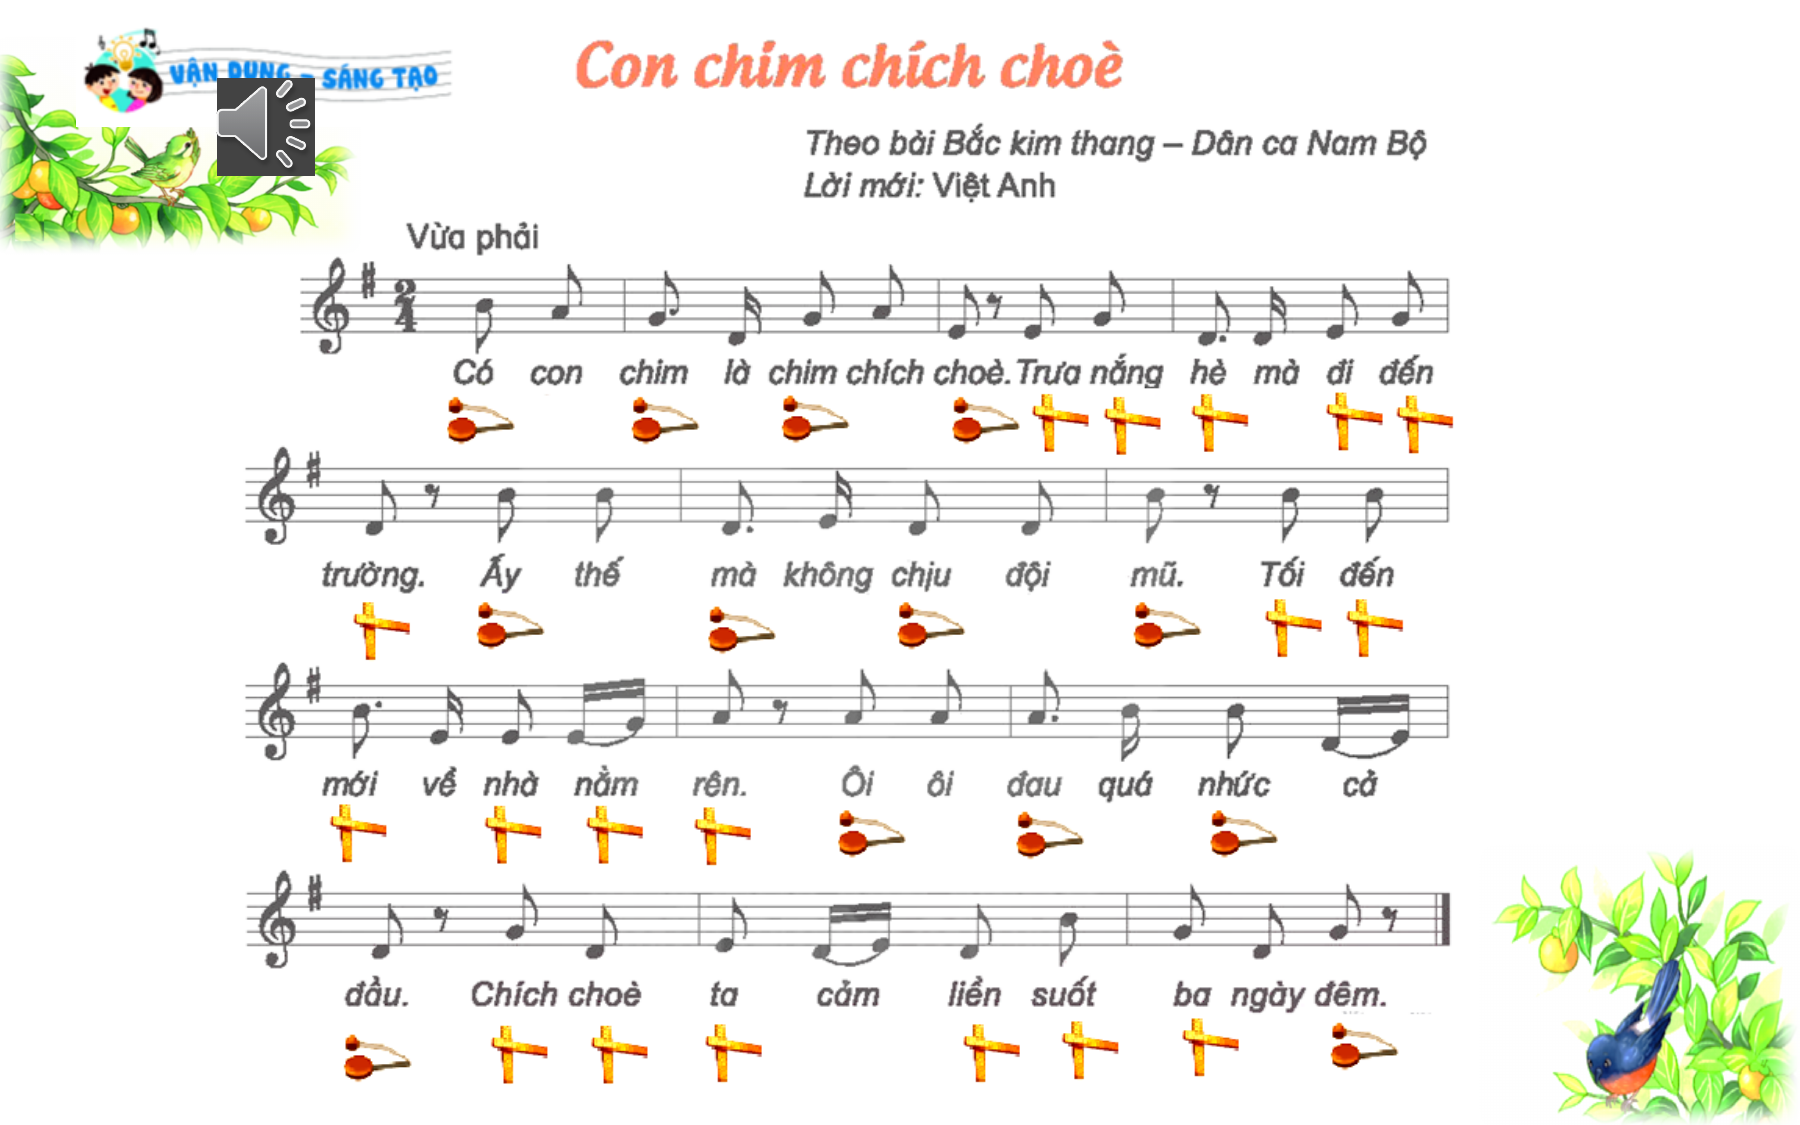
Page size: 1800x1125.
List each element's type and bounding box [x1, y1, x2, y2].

picture [1478, 843, 1800, 1125]
picture [0, 18, 1461, 1125]
